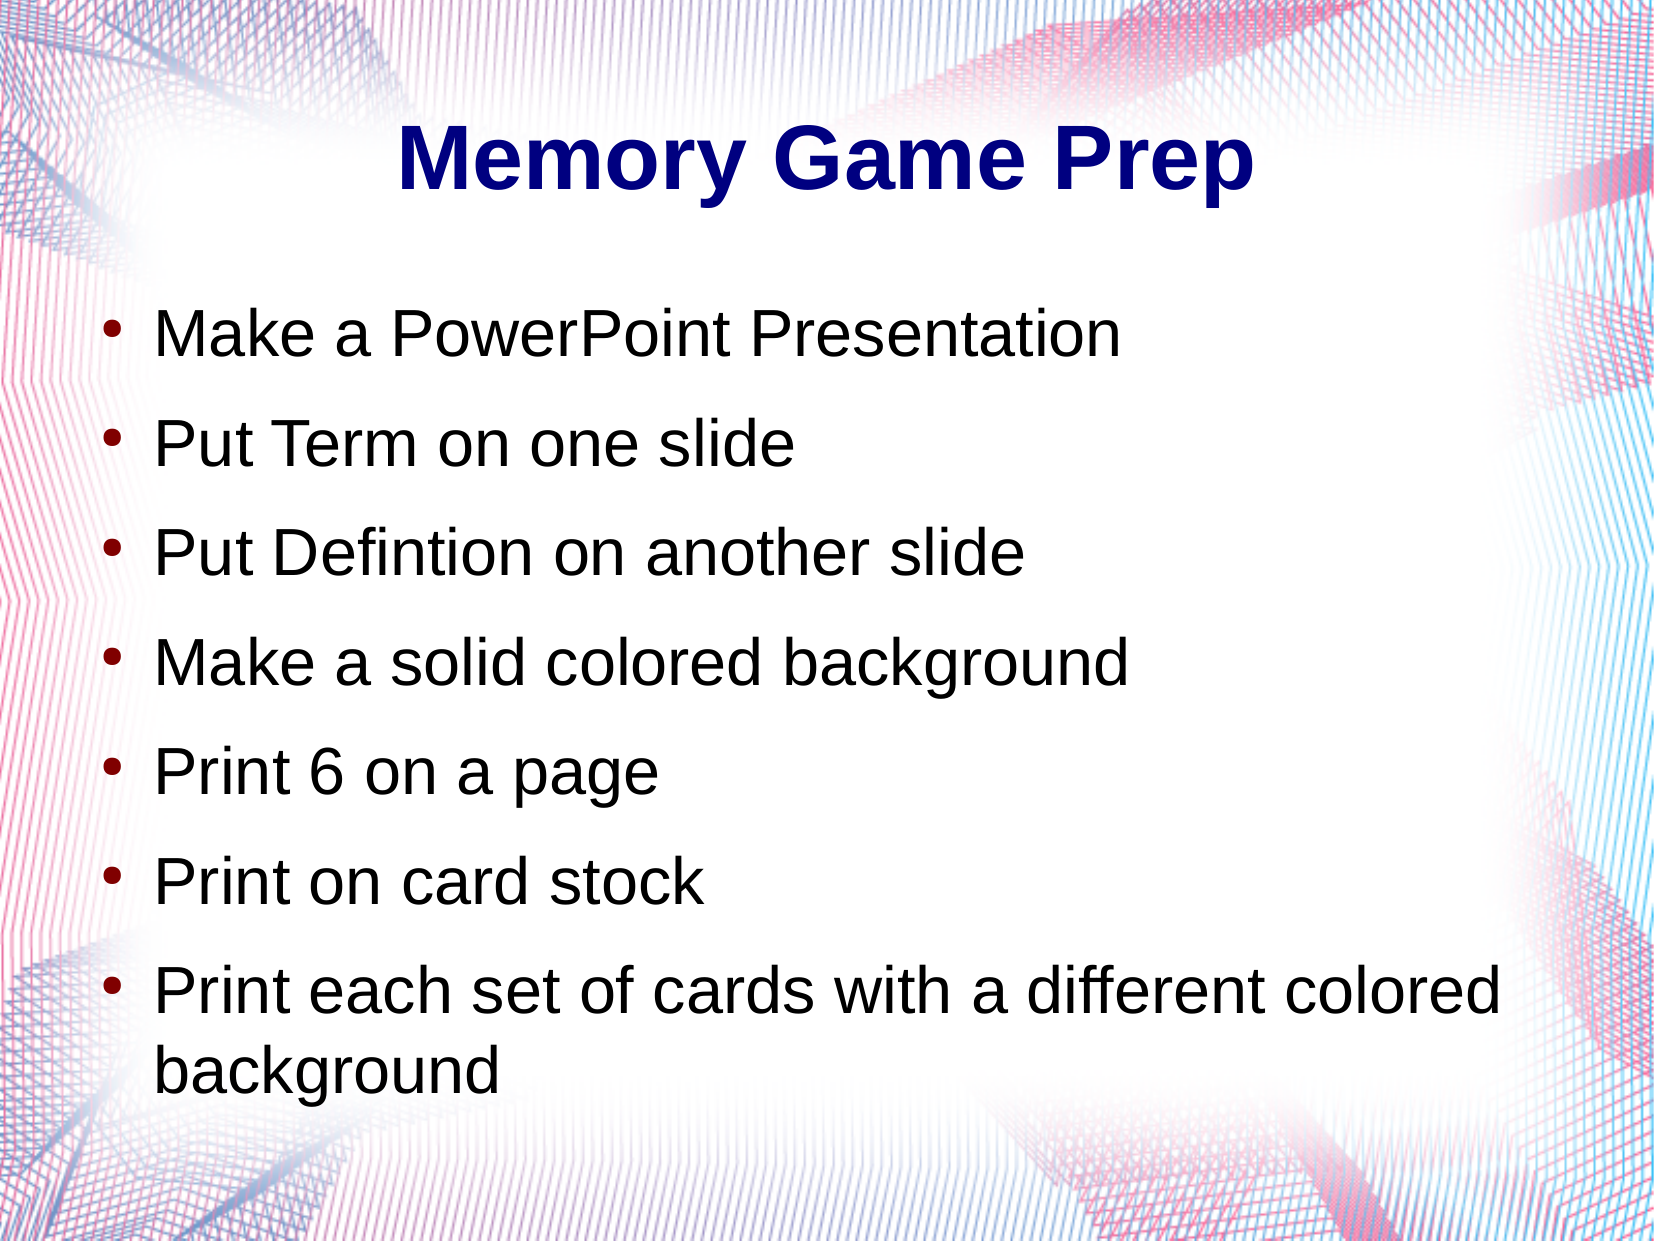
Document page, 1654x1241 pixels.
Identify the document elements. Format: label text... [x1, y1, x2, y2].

title Memory Game Prep [82, 49, 1571, 257]
picture [0, 0, 1654, 1241]
list Make a PowerPoint Presentation Put Term on one slide Put Defintion on another slide Make a solid colored background Print 6 on a page Print on card stock Print each set of cards with a different colored background [82, 290, 1571, 1109]
